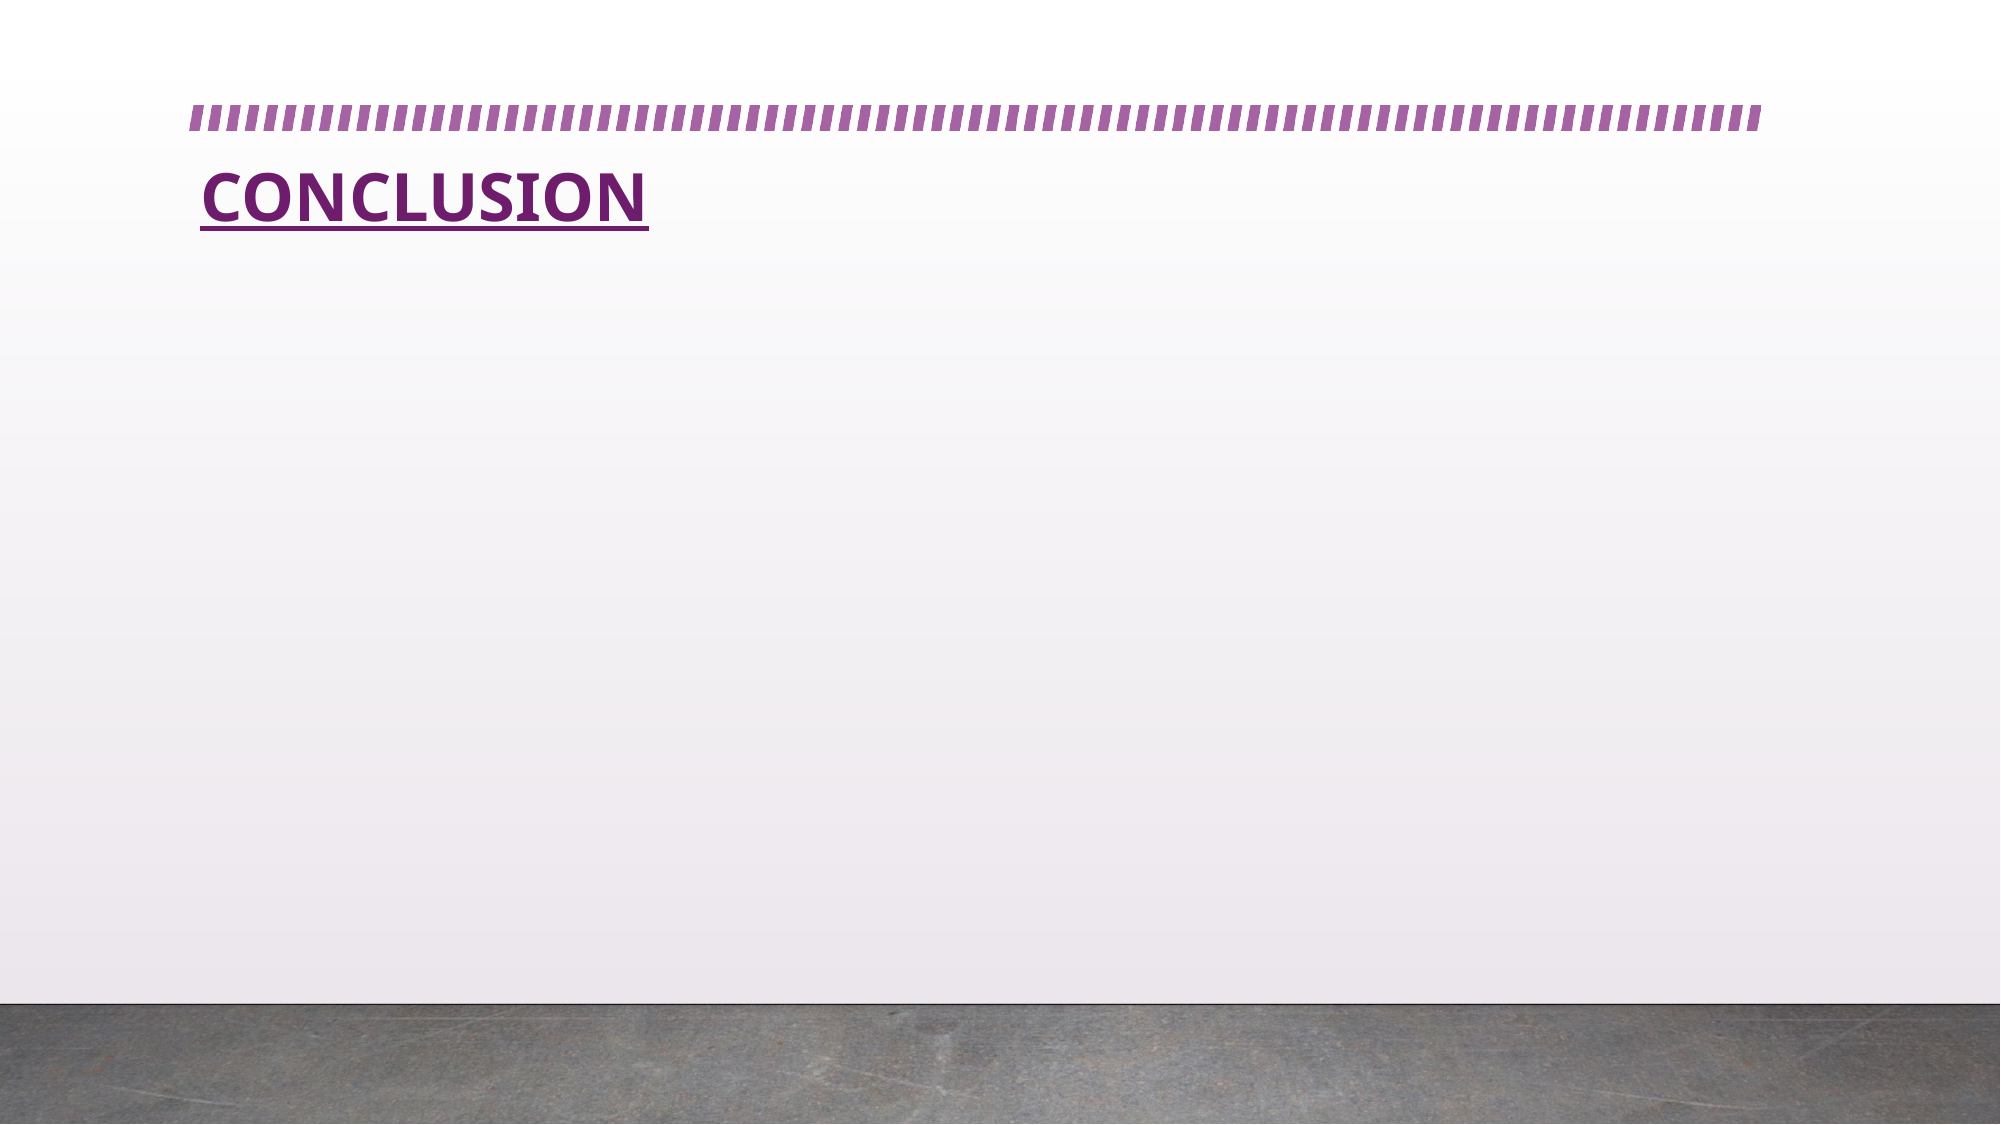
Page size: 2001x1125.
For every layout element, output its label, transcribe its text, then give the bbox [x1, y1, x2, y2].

title CONCLUSION [185, 156, 1761, 329]
picture [0, 1004, 2000, 1124]
